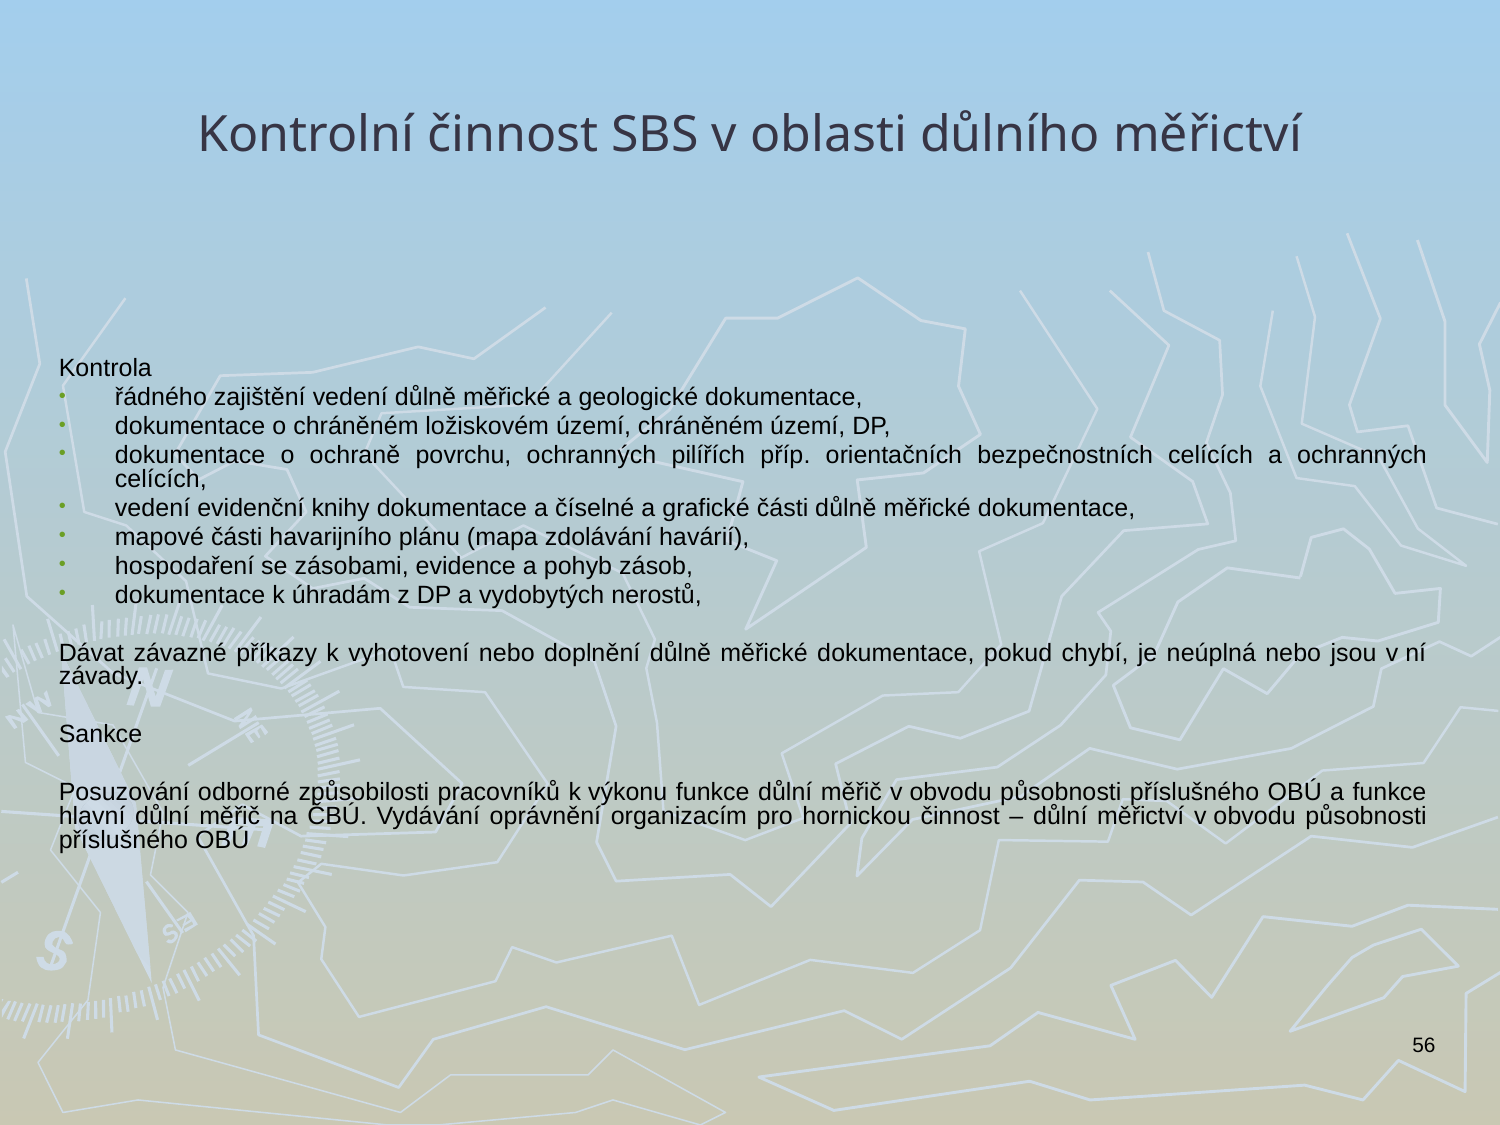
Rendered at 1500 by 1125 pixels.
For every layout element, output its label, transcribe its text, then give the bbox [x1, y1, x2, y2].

slide_number 56 [1074, 1024, 1451, 1103]
title Kontrolní činnost SBS v oblasti důlního měřictví [49, 37, 1451, 226]
list Kontrola řádného zajištění vedení důlně měřické a geologické dokumentace, dokumentace o chráněném ložiskovém území, chráněném území, DP, dokumentace o ochraně povrchu, ochranných pilířích příp. orientačních bezpečnostních celících a ochranných celících, vedení evidenční knihy dokumentace a číselné a grafické části důlně měřické dokumentace, mapové části havarijního plánu (mapa zdolávání havárií), hospodaření se zásobami, evidence a pohyb zásob, dokumentace k úhradám z DP a vydobytých nerostů, Dávat závazné příkazy k vyhotovení nebo doplnění důlně měřické dokumentace, pokud chybí, je neúplná nebo jsou v ní závady. Sankce Posuzování odborné způsobilosti pracovníků k výkonu funkce důlní měřič v obvodu působnosti příslušného OBÚ a funkce hlavní důlní měřič na ČBÚ. Vydávání oprávnění organizacím pro hornickou činnost – důlní měřictví v obvodu působnosti příslušného OBÚ [43, 349, 1445, 876]
